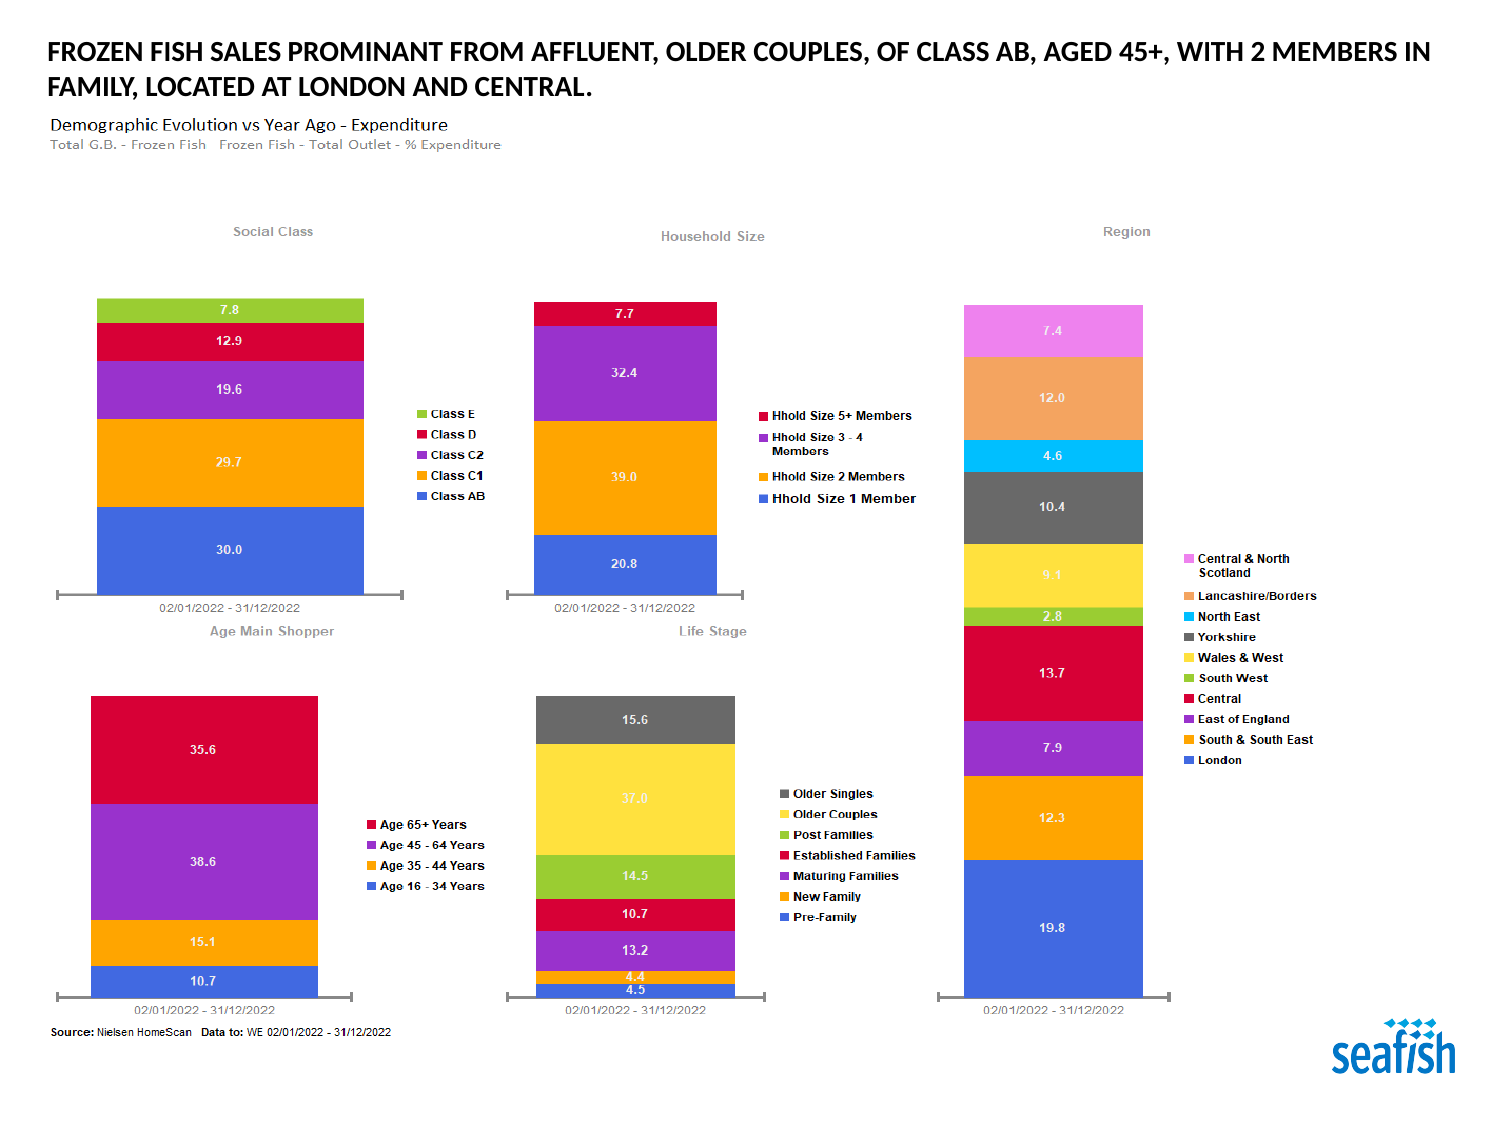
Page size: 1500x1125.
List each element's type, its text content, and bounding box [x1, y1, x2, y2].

picture [1332, 1018, 1455, 1074]
text_box FROZEN FISH SALES PROMINANT FROM AFFLUENT, OLDER COUPLES, OF CLASS AB, AGED 45+, WITH 2 MEMBERS IN FAMILY, LOCATED AT LONDON AND CENTRAL. [32, 24, 1448, 110]
picture [49, 116, 1326, 1043]
picture [1407, 1018, 1417, 1022]
